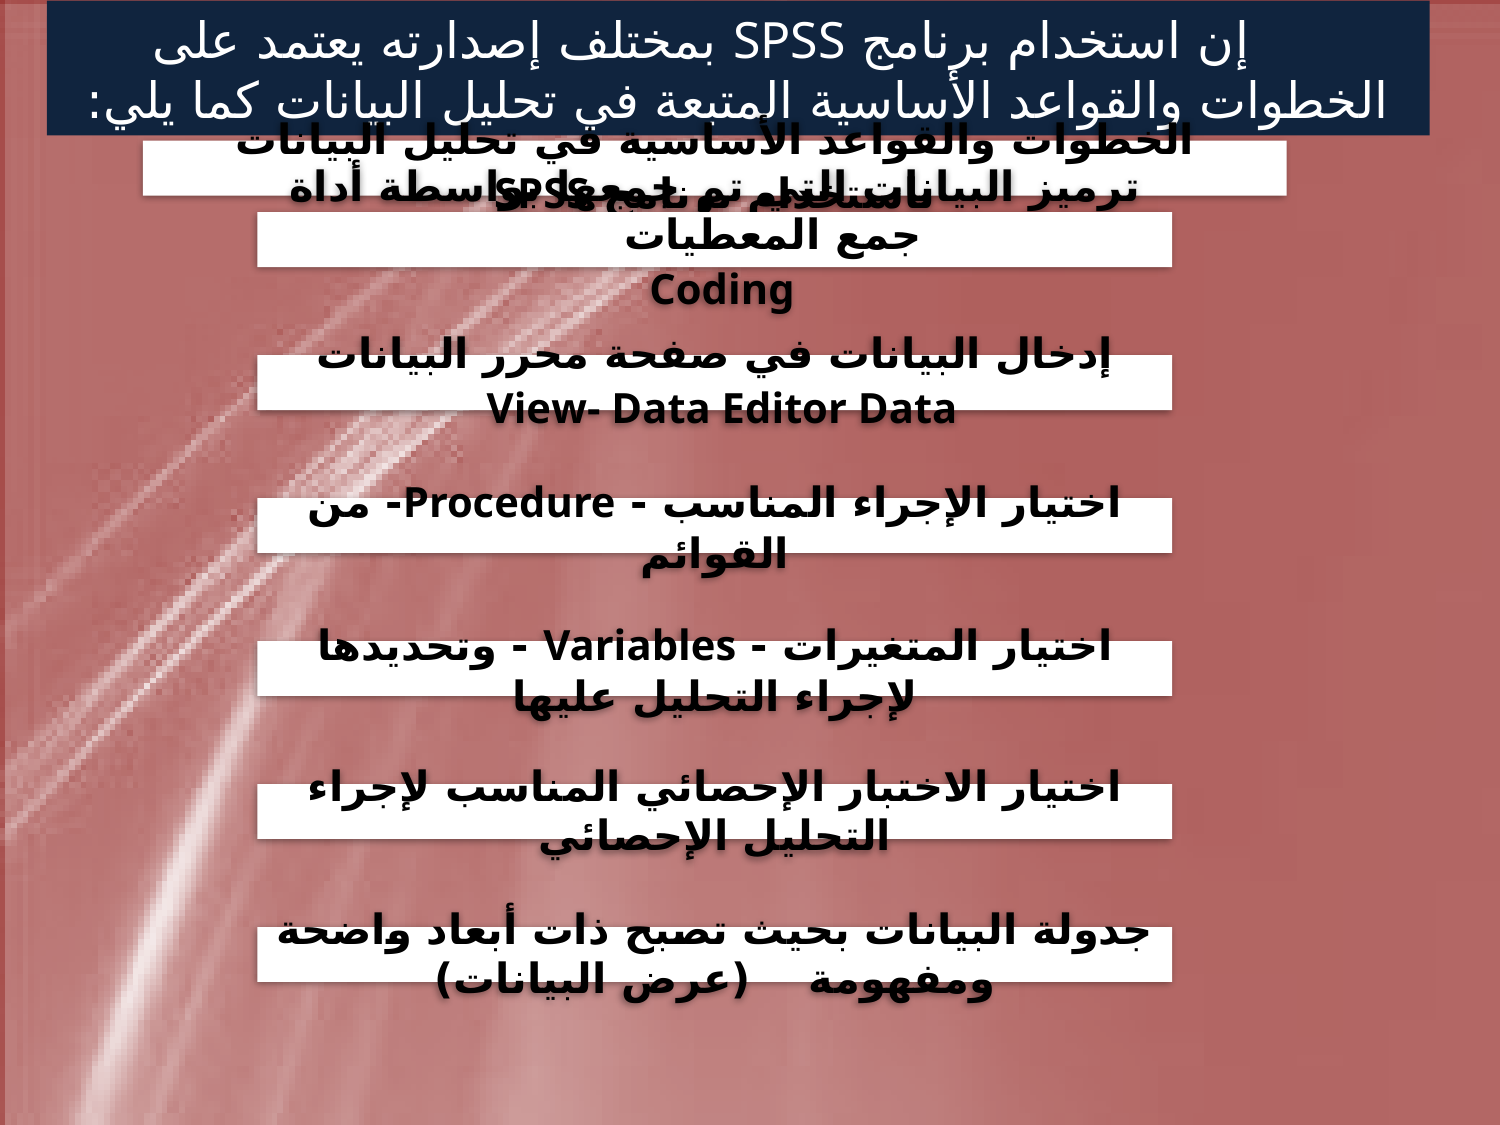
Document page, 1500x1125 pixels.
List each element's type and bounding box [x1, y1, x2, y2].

text_box [0, 140, 1430, 1125]
picture [0, 0, 1500, 1125]
